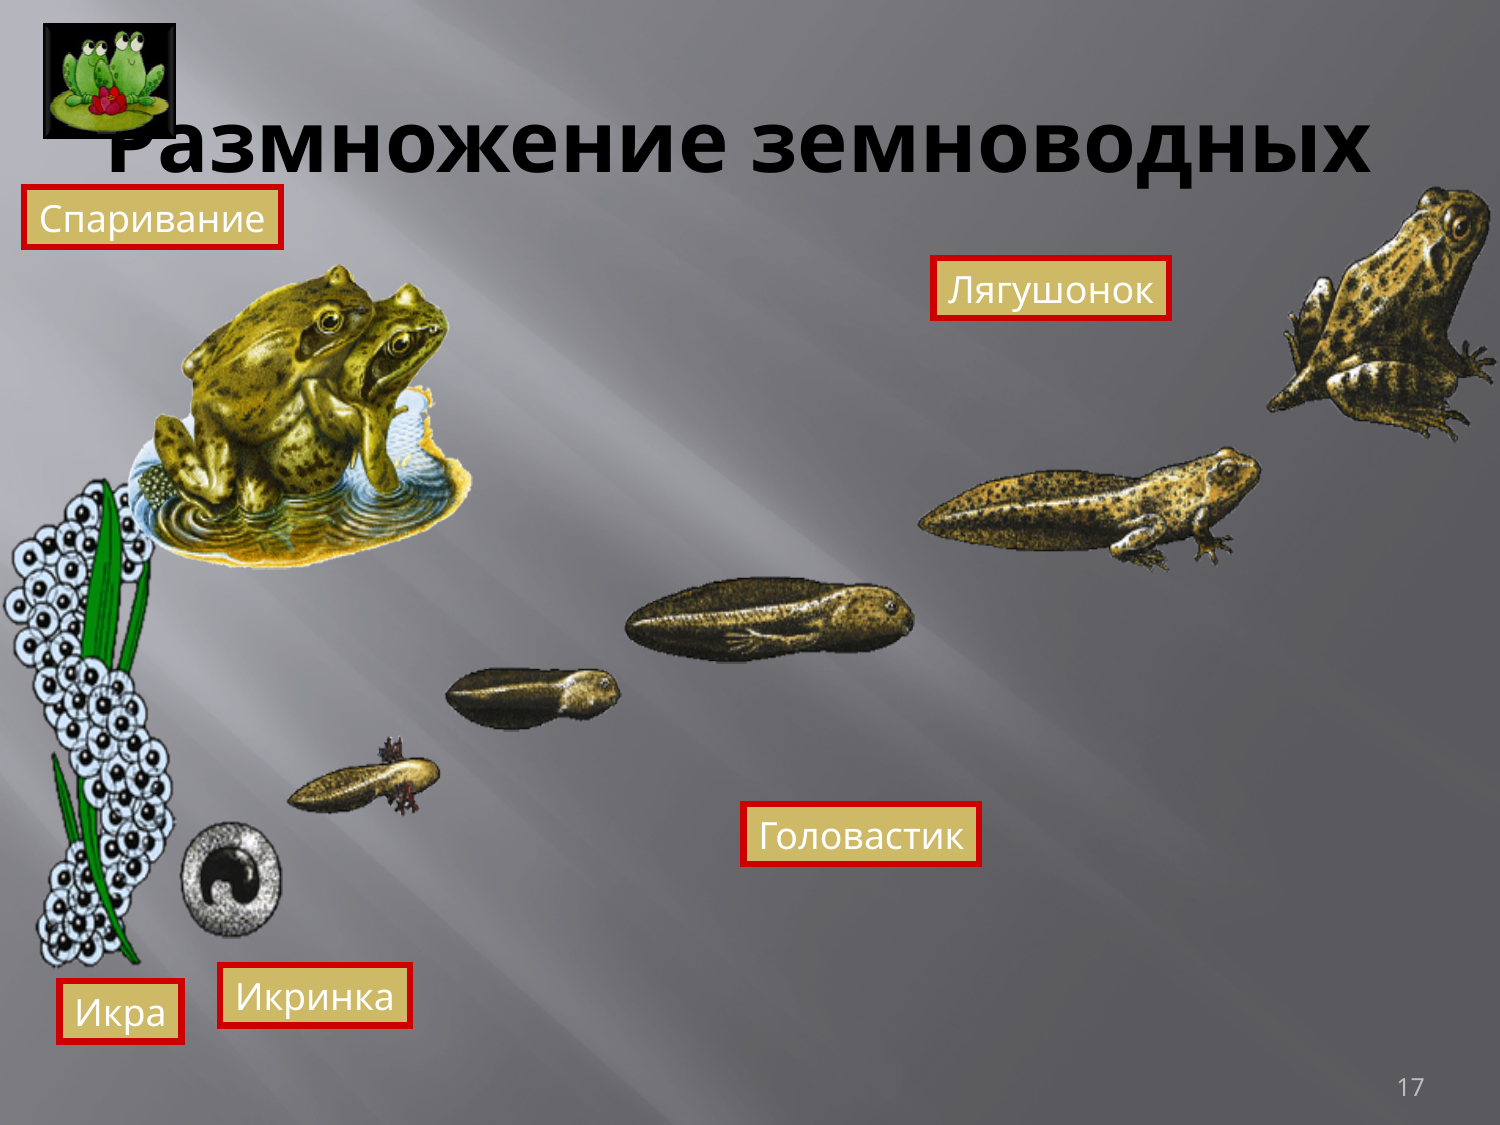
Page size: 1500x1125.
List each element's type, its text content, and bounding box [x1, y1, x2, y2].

text_box Спаривание [24, 186, 281, 248]
picture [179, 821, 284, 939]
slide_number 17 [1299, 1052, 1425, 1113]
picture [444, 667, 622, 732]
text_box Икра [59, 1013, 182, 1042]
text_box Лягушонок [933, 257, 1169, 319]
title Размножение земноводных [176, 45, 1425, 233]
picture [285, 735, 442, 818]
picture [1265, 186, 1498, 443]
text_box Головастик [743, 803, 980, 865]
picture [624, 576, 915, 665]
text_box Икринка [220, 965, 410, 1026]
picture [2, 264, 473, 970]
picture [917, 446, 1263, 573]
picture [40, 20, 178, 142]
